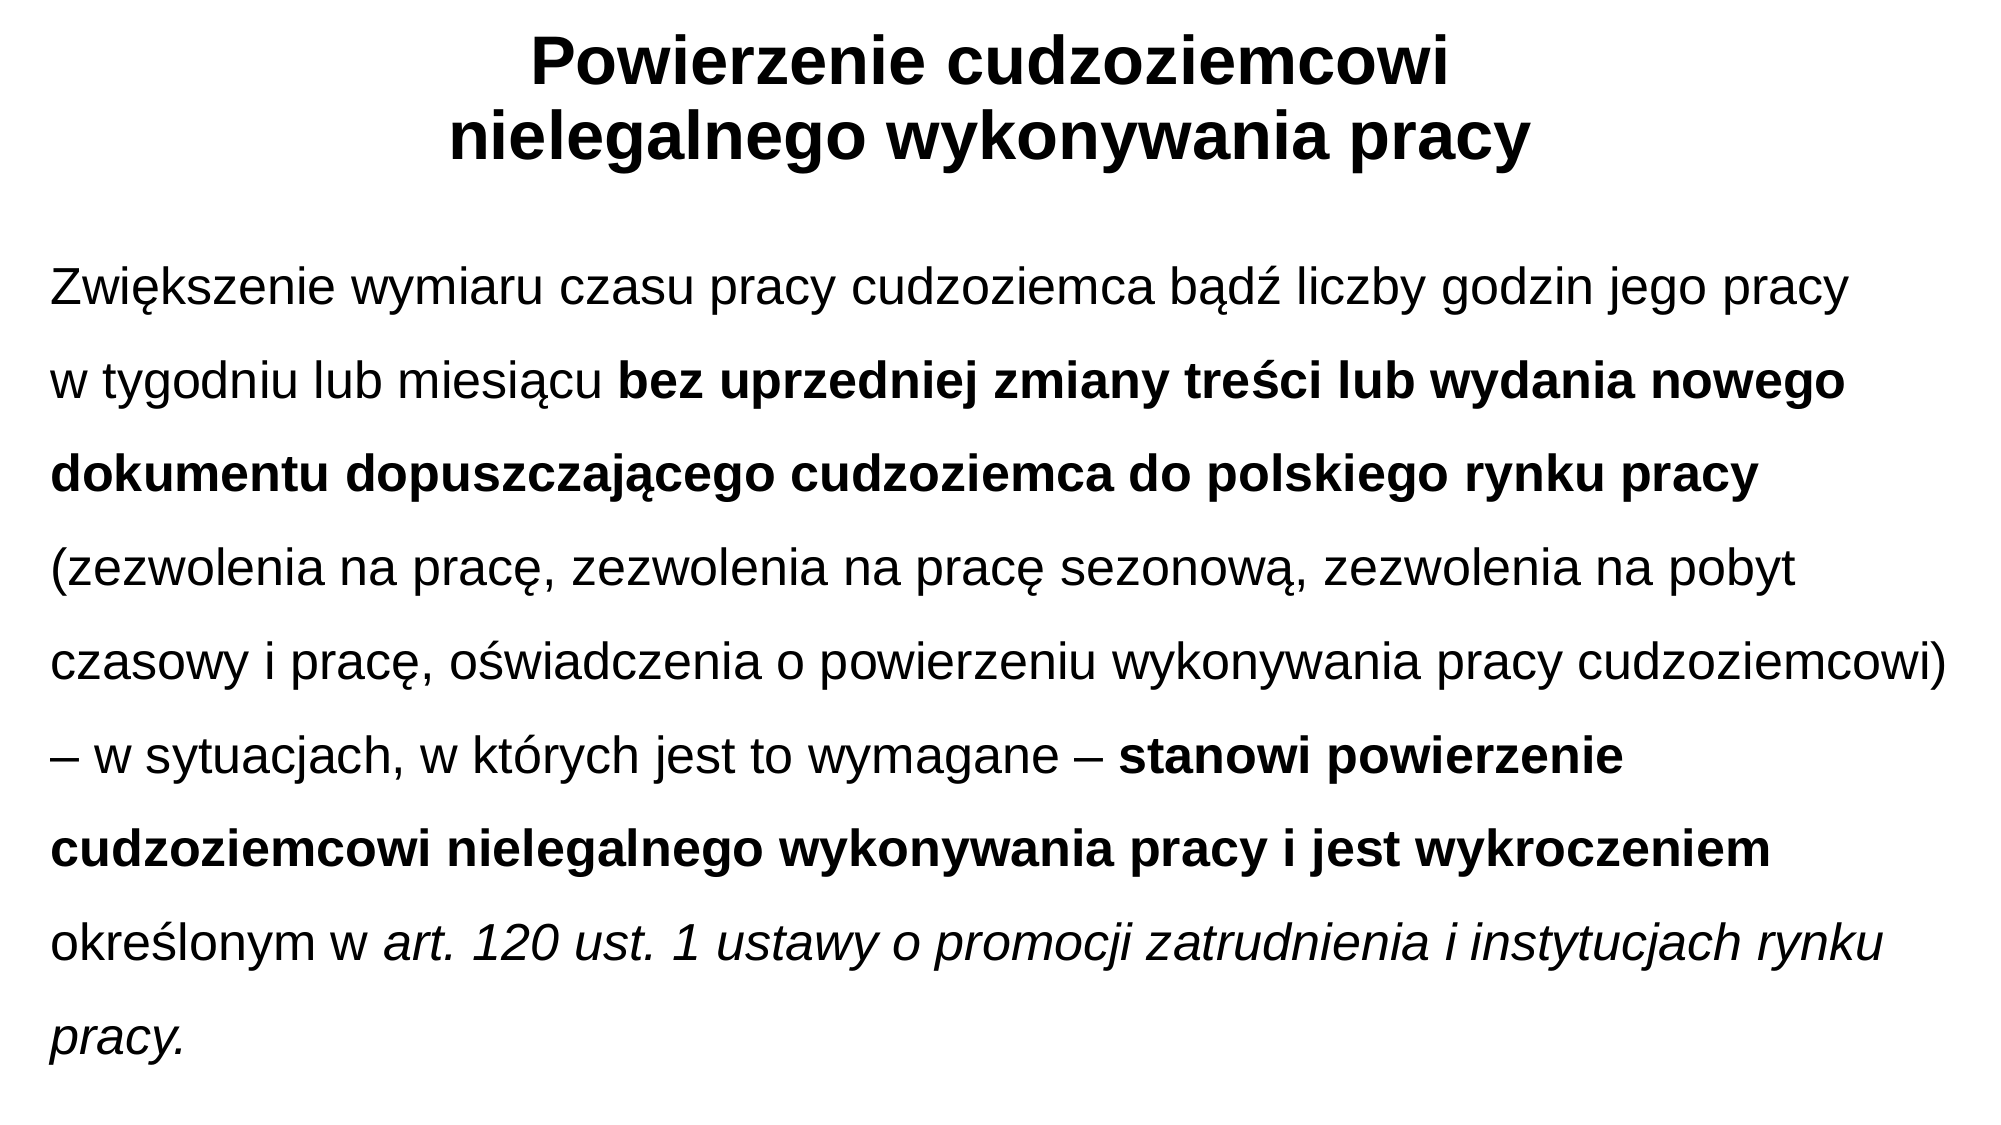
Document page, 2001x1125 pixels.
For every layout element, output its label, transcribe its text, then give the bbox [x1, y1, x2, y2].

title Powierzenie cudzoziemcowi nielegalnego wykonywania pracy [35, 0, 1965, 213]
list Zwiększenie wymiaru czasu pracy cudzoziemca bądź liczby godzin jego pracy w tygodniu lub miesiącu bez uprzedniej zmiany treści lub wydania nowego dokumentu dopuszczającego cudzoziemca do polskiego rynku pracy (zezwolenia na pracę, zezwolenia na pracę sezonową, zezwolenia na pobyt czasowy i pracę, oświadczenia o powierzeniu wykonywania pracy cudzoziemcowi) – w sytuacjach, w których jest to wymagane – stanowi powierzenie cudzoziemcowi nielegalnego wykonywania pracy i jest wykroczeniem określonym w art. 120 ust. 1 ustawy o promocji zatrudnienia i instytucjach rynku pracy. [35, 213, 1965, 1078]
